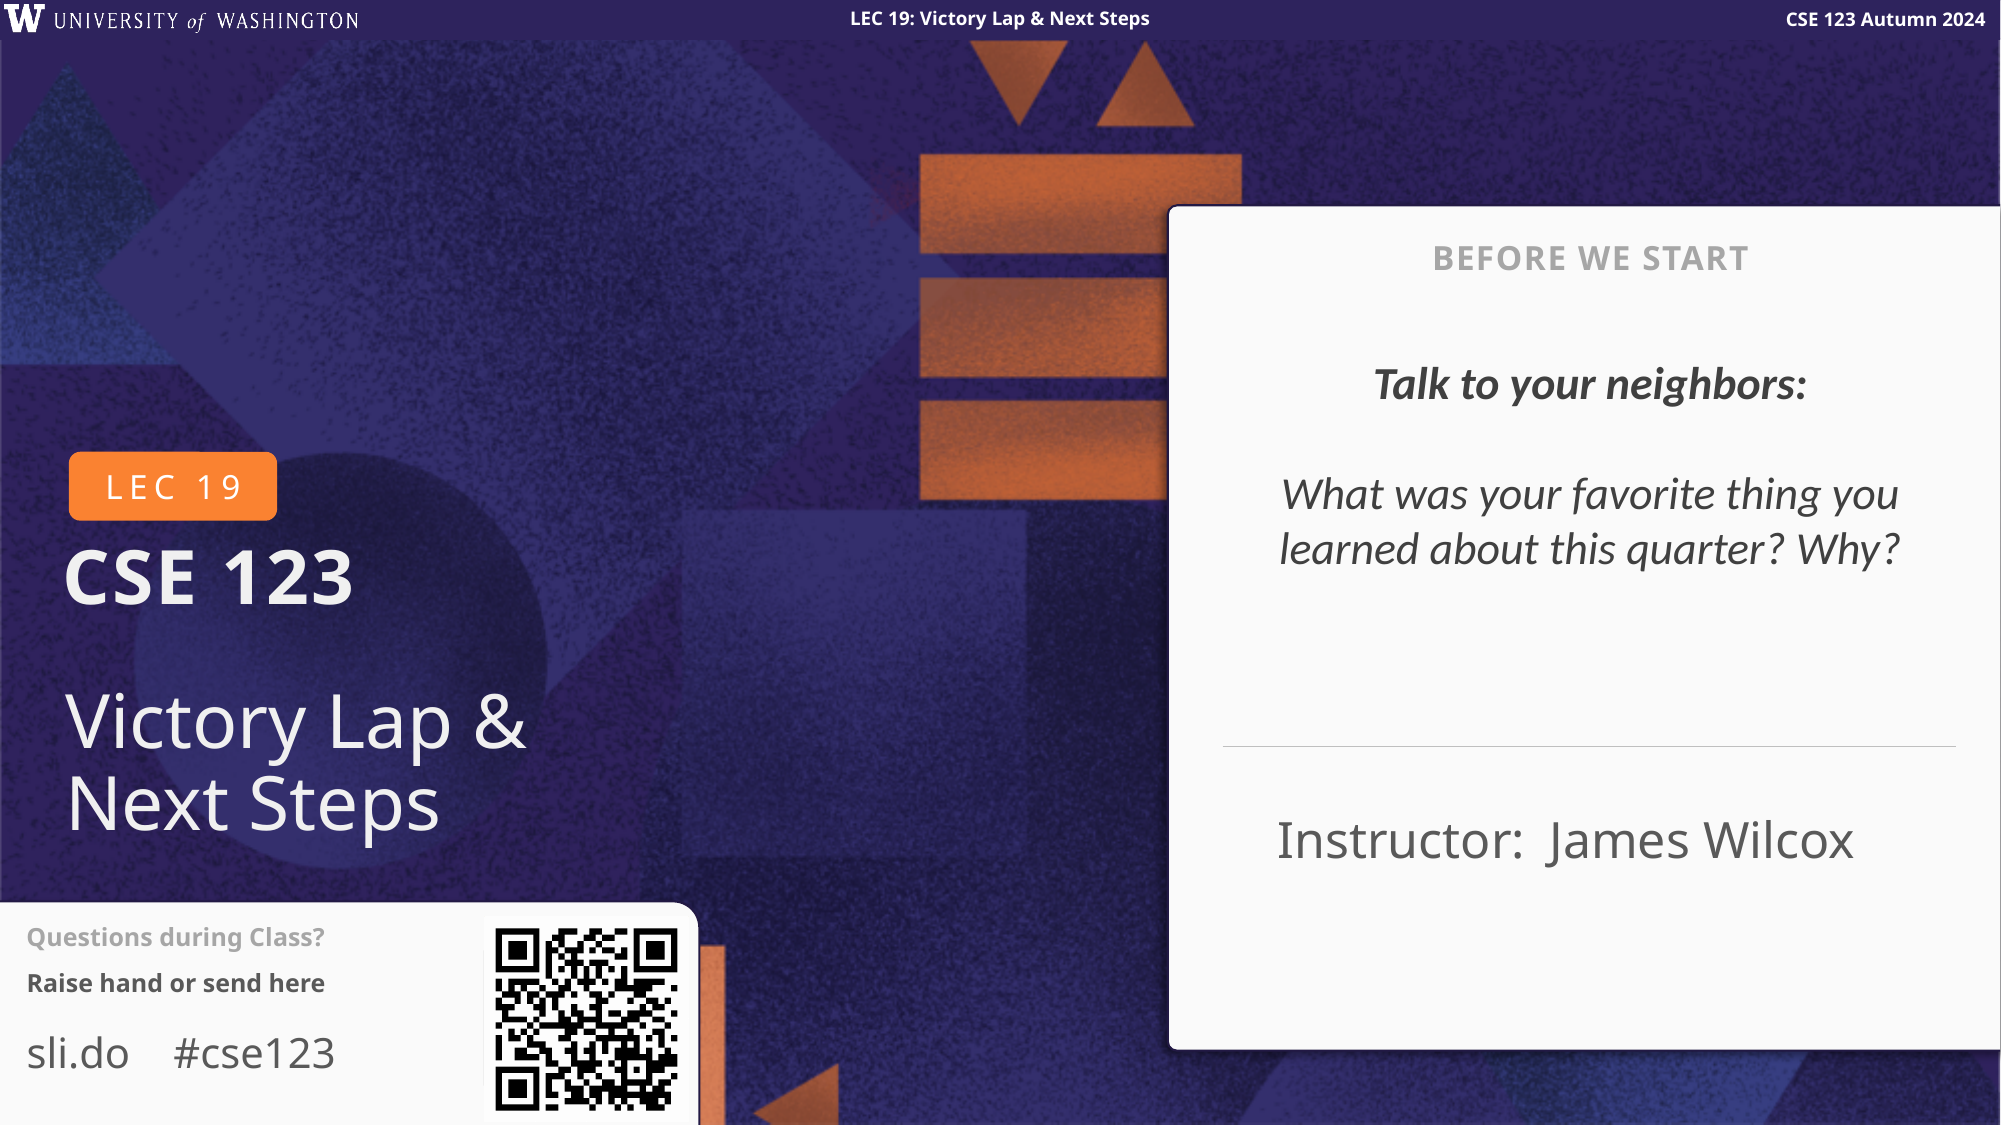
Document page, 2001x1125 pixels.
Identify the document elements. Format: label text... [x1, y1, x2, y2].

text_box Instructor: [1210, 793, 1534, 884]
text_box Talk to your neighbors: What was your favorite thing you learned about this quarter? Why? [1223, 346, 1958, 581]
picture [4, 4, 358, 33]
title Victory Lap & Next Steps [50, 676, 1132, 998]
picture [484, 916, 689, 1122]
text_box BEFORE WE START [1210, 230, 1971, 285]
picture [0, 40, 2001, 1125]
text_box James Wilcox [1534, 793, 2000, 884]
